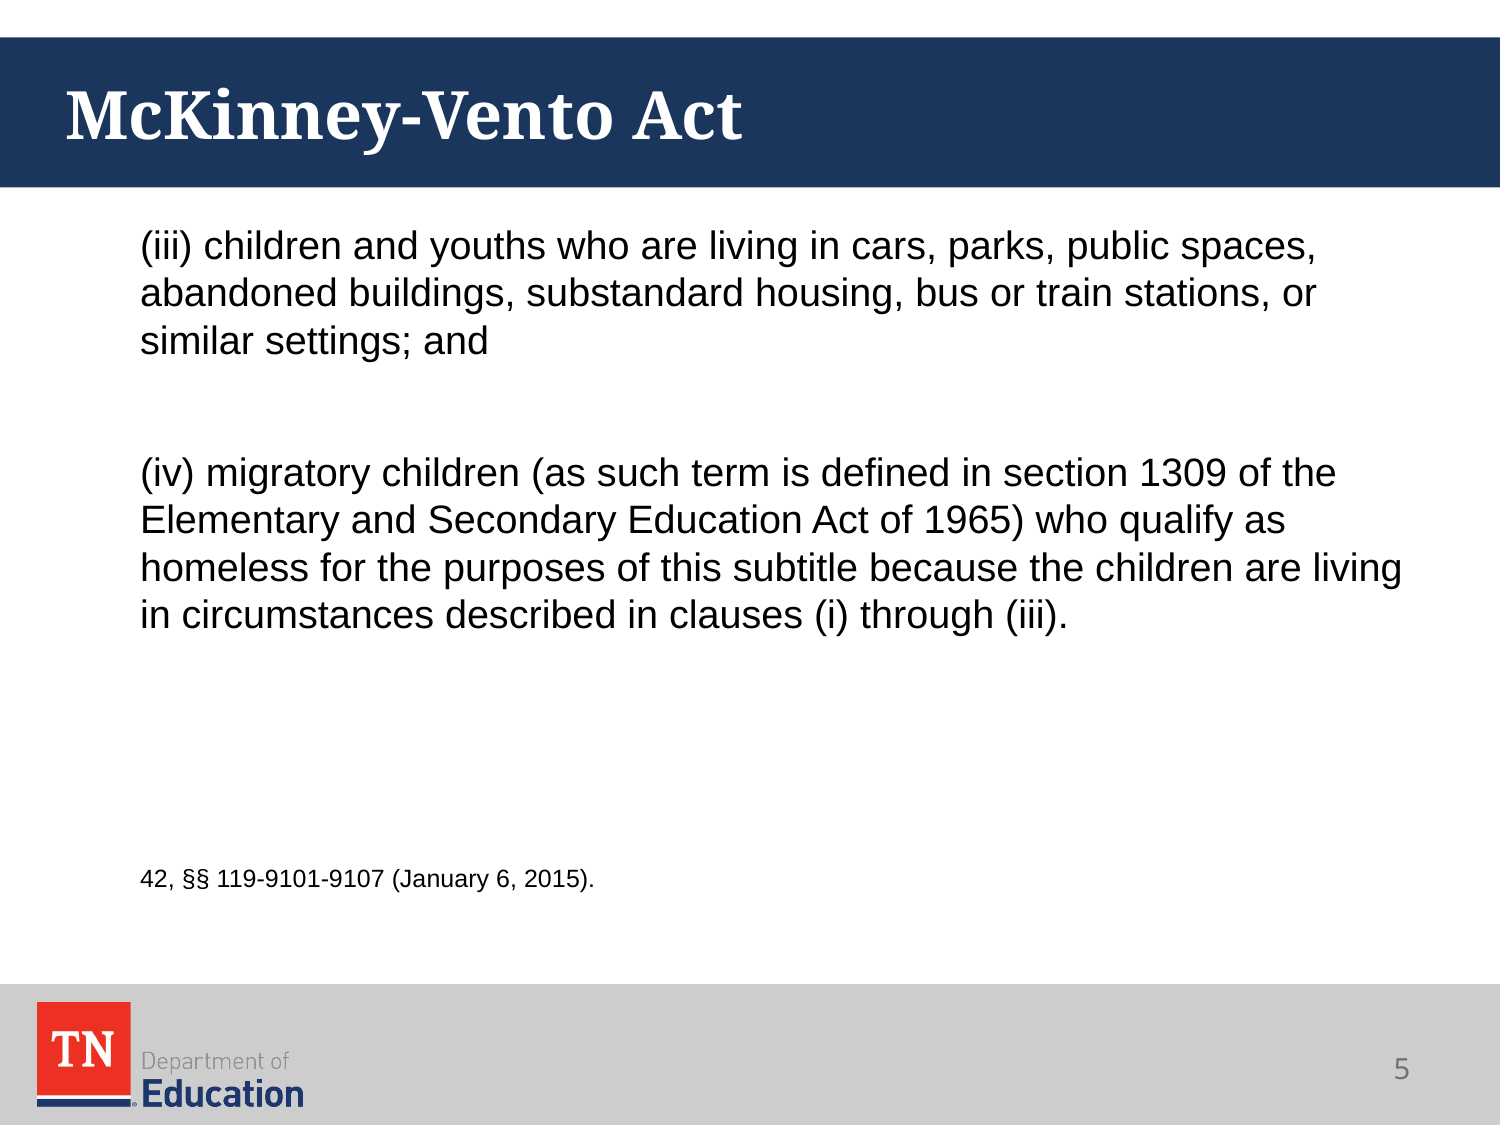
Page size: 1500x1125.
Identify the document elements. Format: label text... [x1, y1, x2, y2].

picture [37, 1002, 303, 1107]
title McKinney-Vento Act [50, 37, 1413, 188]
list (iii) children and youths who are living in cars, parks, public spaces, abandoned buildings, substandard housing, bus or train stations, or similar settings; and (iv) migratory children (as such term is defined in section 1309 of the Elementary and Secondary Education Act of 1965) who qualify as homeless for the purposes of this subtitle because the children are living in circumstances described in clauses (i) through (iii). 42, §§ 119-9101-9107 (January 6, 2015). [50, 212, 1425, 955]
slide_number 5 [1350, 1042, 1425, 1103]
